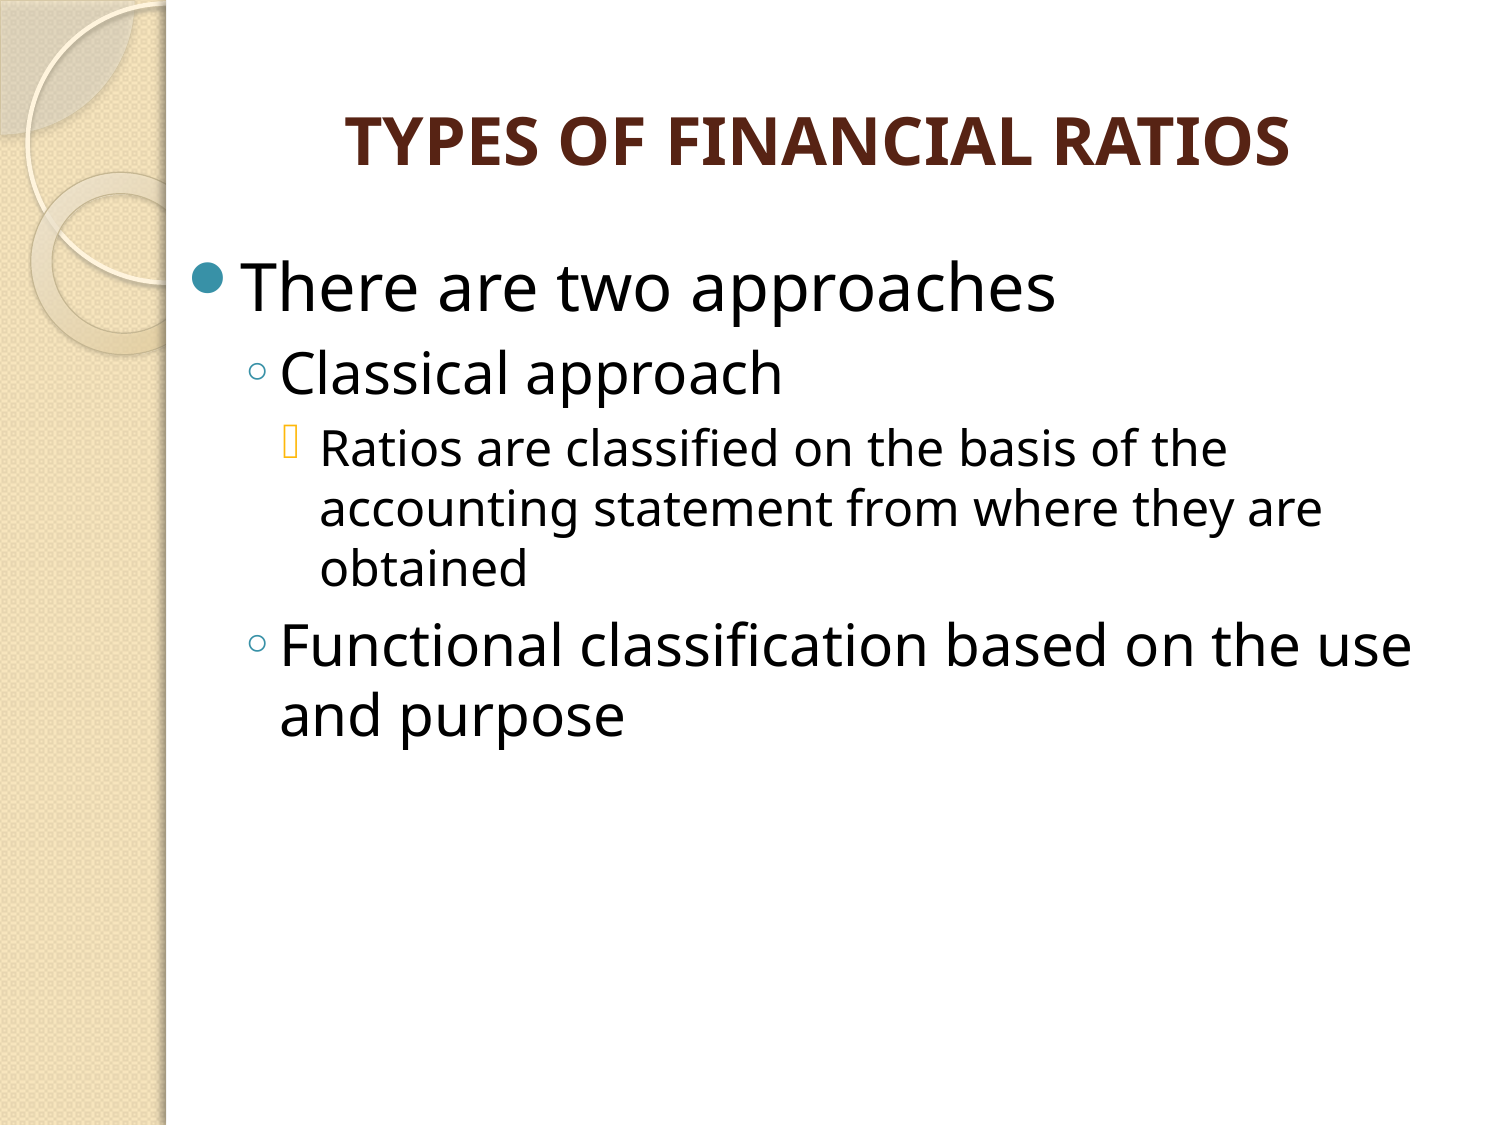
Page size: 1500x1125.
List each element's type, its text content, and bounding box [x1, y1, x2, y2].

list There are two approaches Classical approach Ratios are classified on the basis of the accounting statement from where they are obtained Functional classification based on the use and purpose [159, 237, 1466, 1025]
title TYPES OF FINANCIAL RATIOS [171, 45, 1466, 233]
